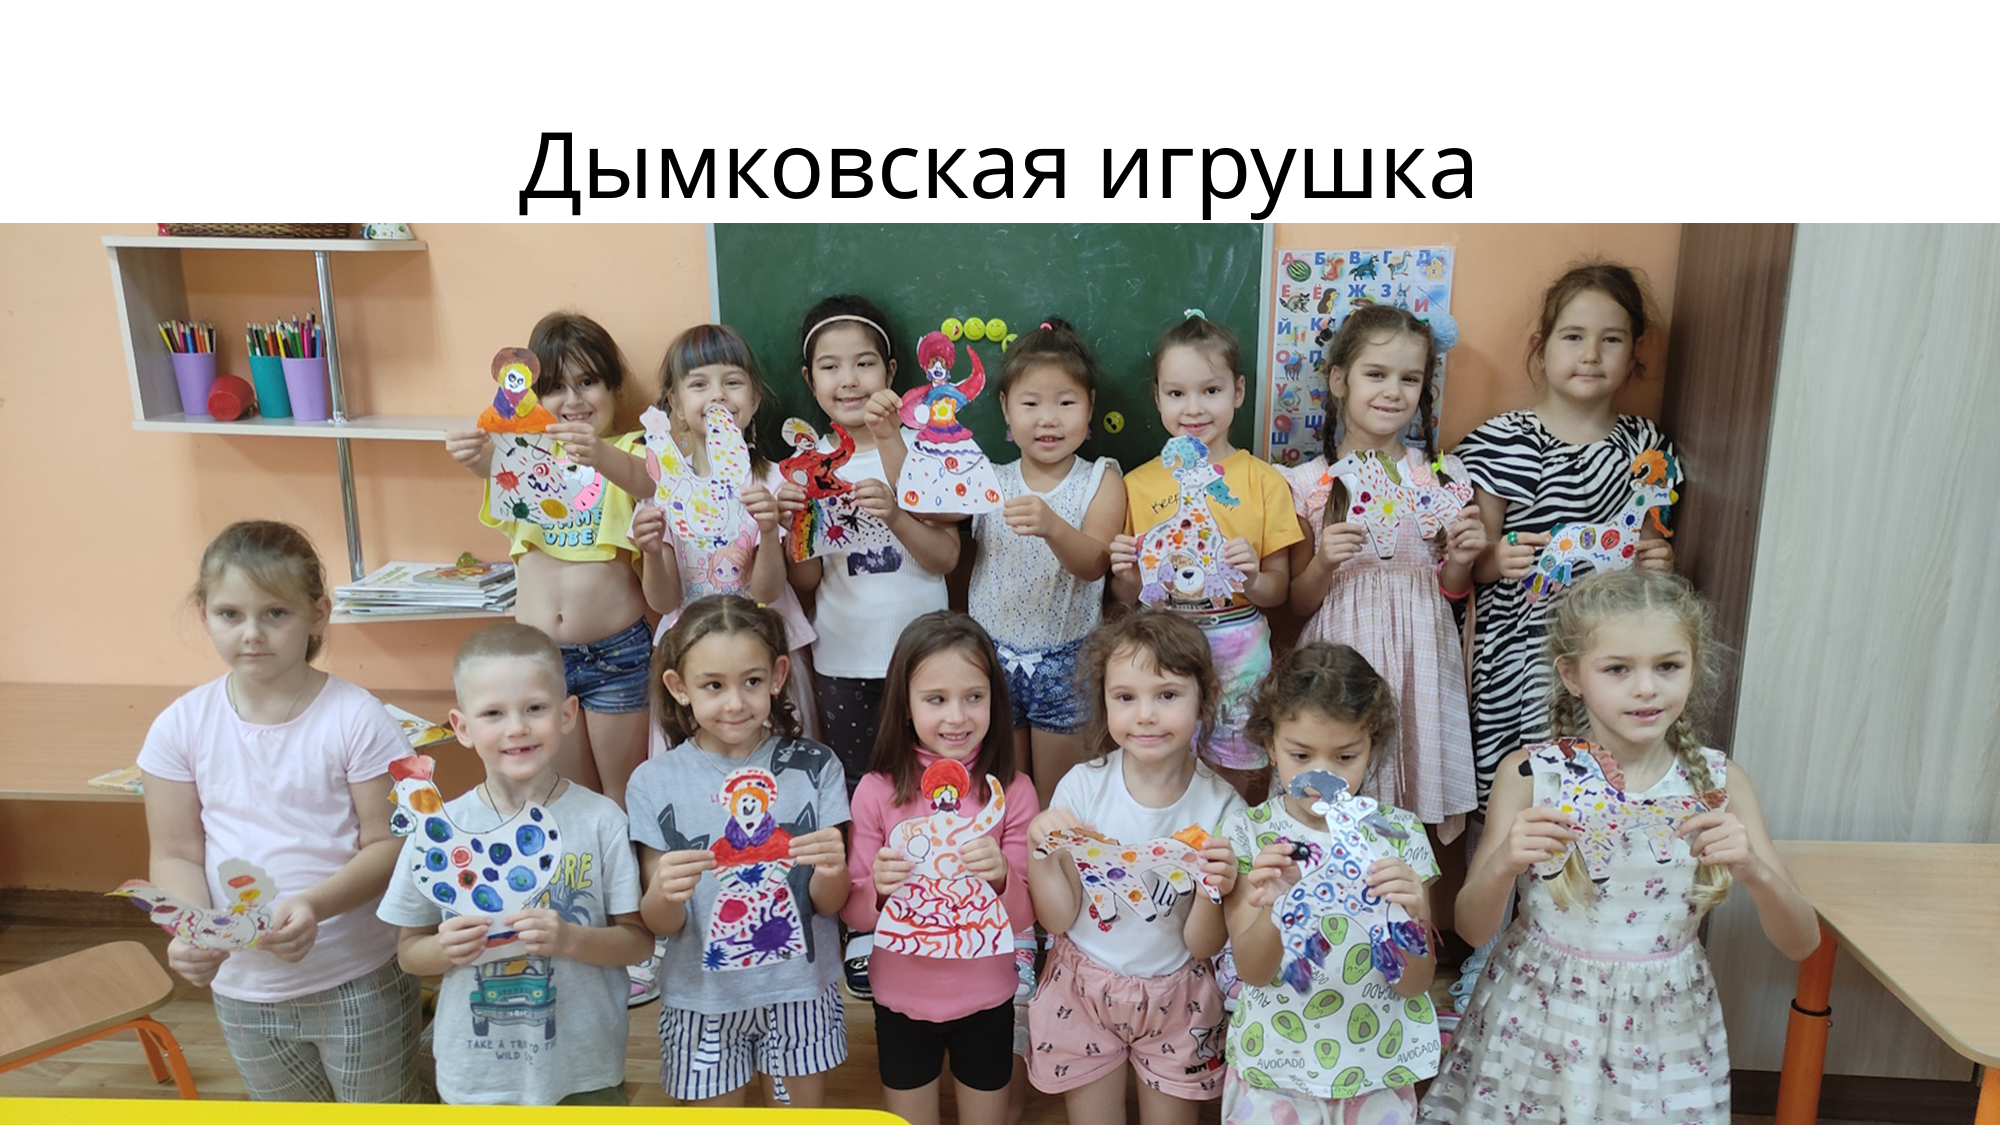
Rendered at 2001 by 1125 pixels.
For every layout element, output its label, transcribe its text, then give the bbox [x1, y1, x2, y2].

title Дымковская игрушка [137, 59, 1863, 223]
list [0, 223, 2000, 1125]
